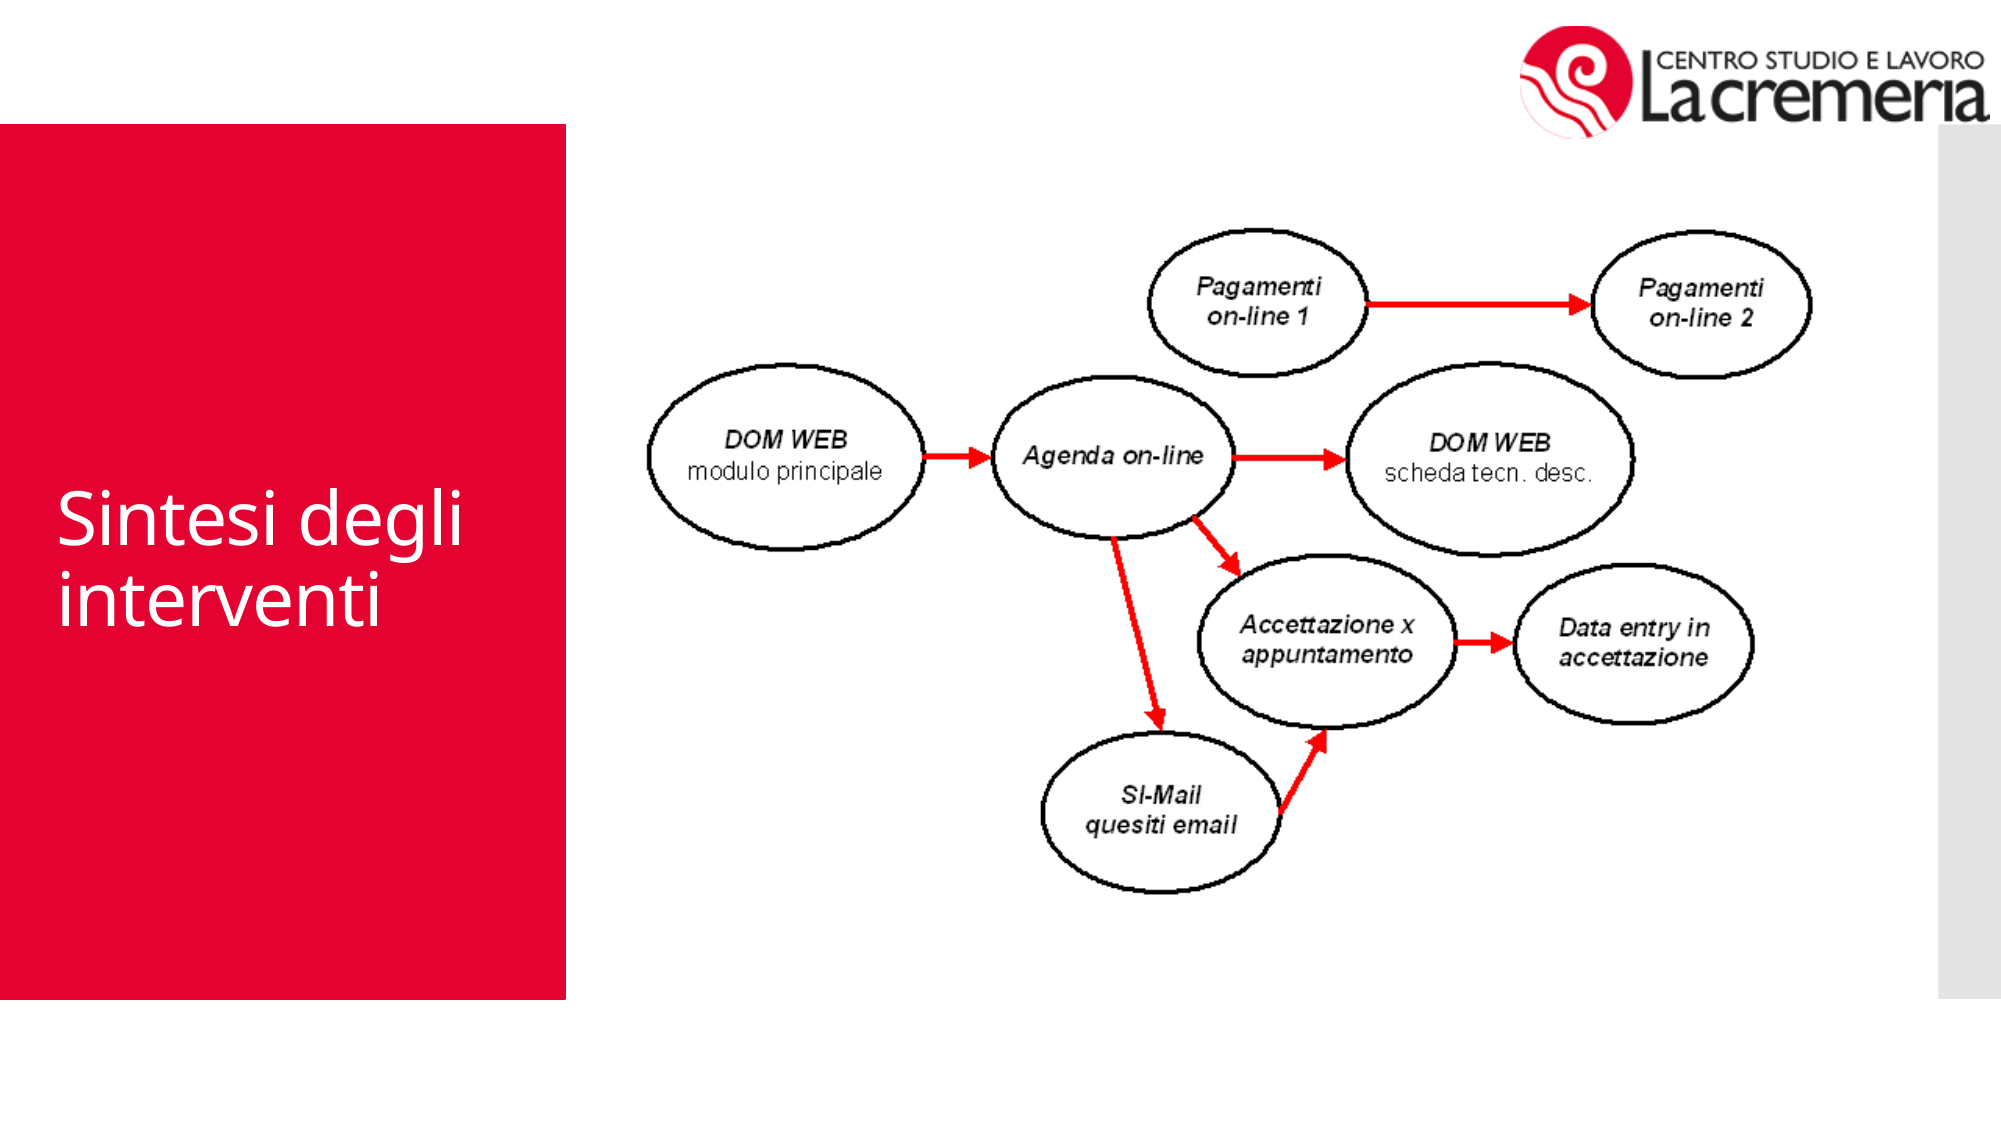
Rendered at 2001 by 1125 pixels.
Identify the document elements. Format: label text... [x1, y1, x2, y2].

title Sintesi degli interventi [41, 184, 525, 940]
picture [1520, 26, 1990, 139]
picture [643, 225, 1817, 898]
